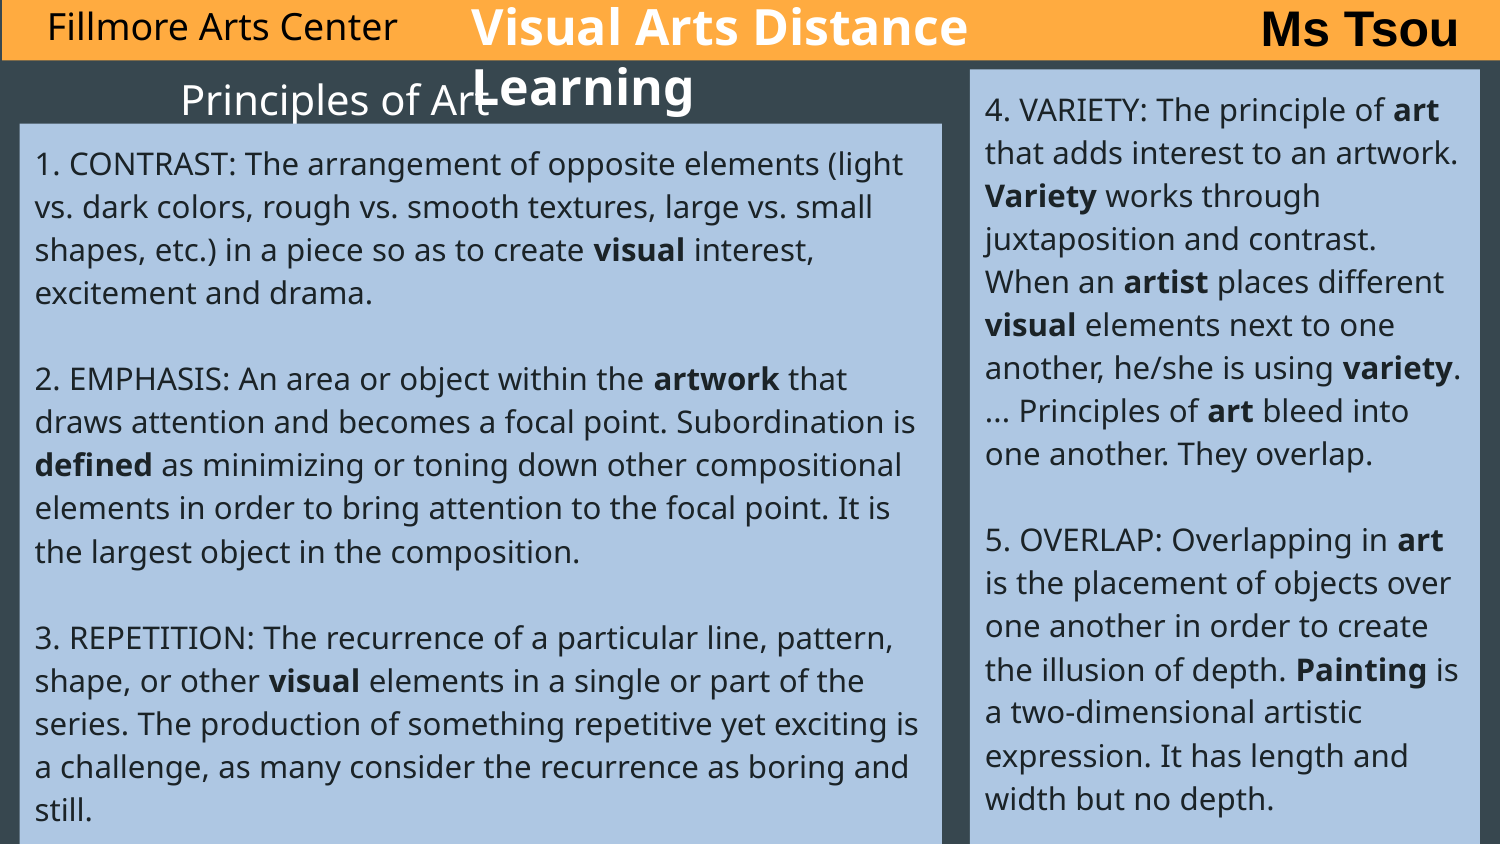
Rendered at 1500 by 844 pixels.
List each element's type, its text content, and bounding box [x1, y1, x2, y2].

text_box [2, 0, 1500, 61]
text_box Ms Tsou [1245, 0, 1500, 56]
list 4. VARIETY: The principle of art that adds interest to an artwork. Variety works through juxtaposition and contrast. When an artist places different visual elements next to one another, he/she is using variety. ... Principles of art bleed into one another. They overlap. 5. OVERLAP: Overlapping in art is the placement of objects over one another in order to create the illusion of depth. Painting is a two-dimensional artistic expression. It has length and width but no depth. [969, 69, 1480, 844]
text_box Fillmore Arts Center [31, 0, 527, 49]
text_box Visual Arts Distance Learning [456, 0, 1195, 51]
title Principles of Art [164, 61, 515, 123]
text_box 1. CONTRAST: The arrangement of opposite elements (light vs. dark colors, rough vs. smooth textures, large vs. small shapes, etc.) in a piece so as to create visual interest, excitement and drama. 2. EMPHASIS: An area or object within the artwork that draws attention and becomes a focal point. Subordination is defined as minimizing or toning down other compositional elements in order to bring attention to the focal point. It is the largest object in the composition. 3. REPETITION: The recurrence of a particular line, pattern, shape, or other visual elements in a single or part of the series. The production of something repetitive yet exciting is a challenge, as many consider the recurrence as boring and still. [19, 123, 942, 844]
